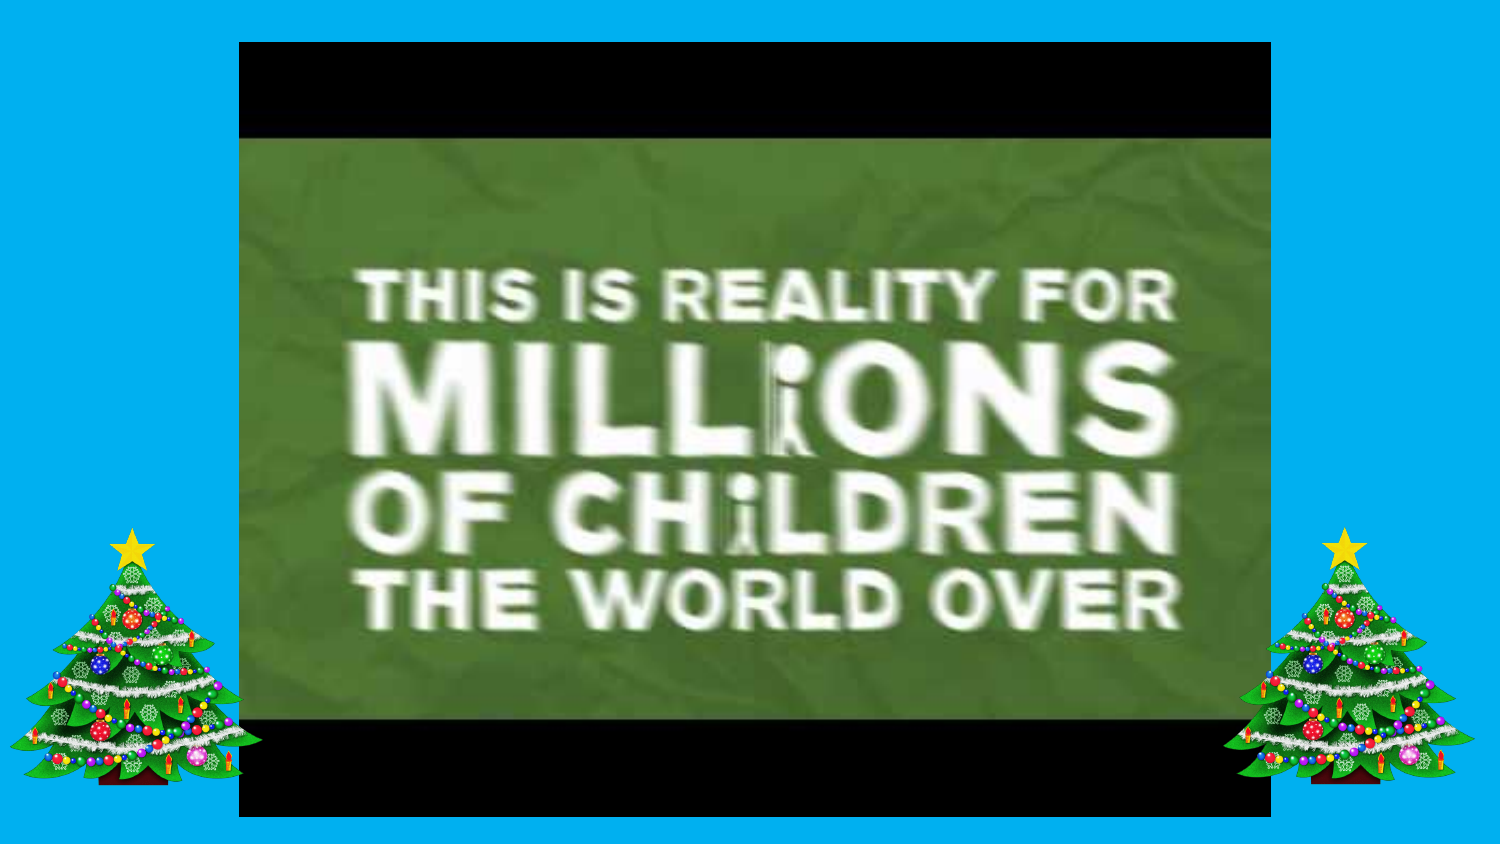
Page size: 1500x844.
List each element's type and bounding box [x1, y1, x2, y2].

picture [12, 43, 1472, 816]
